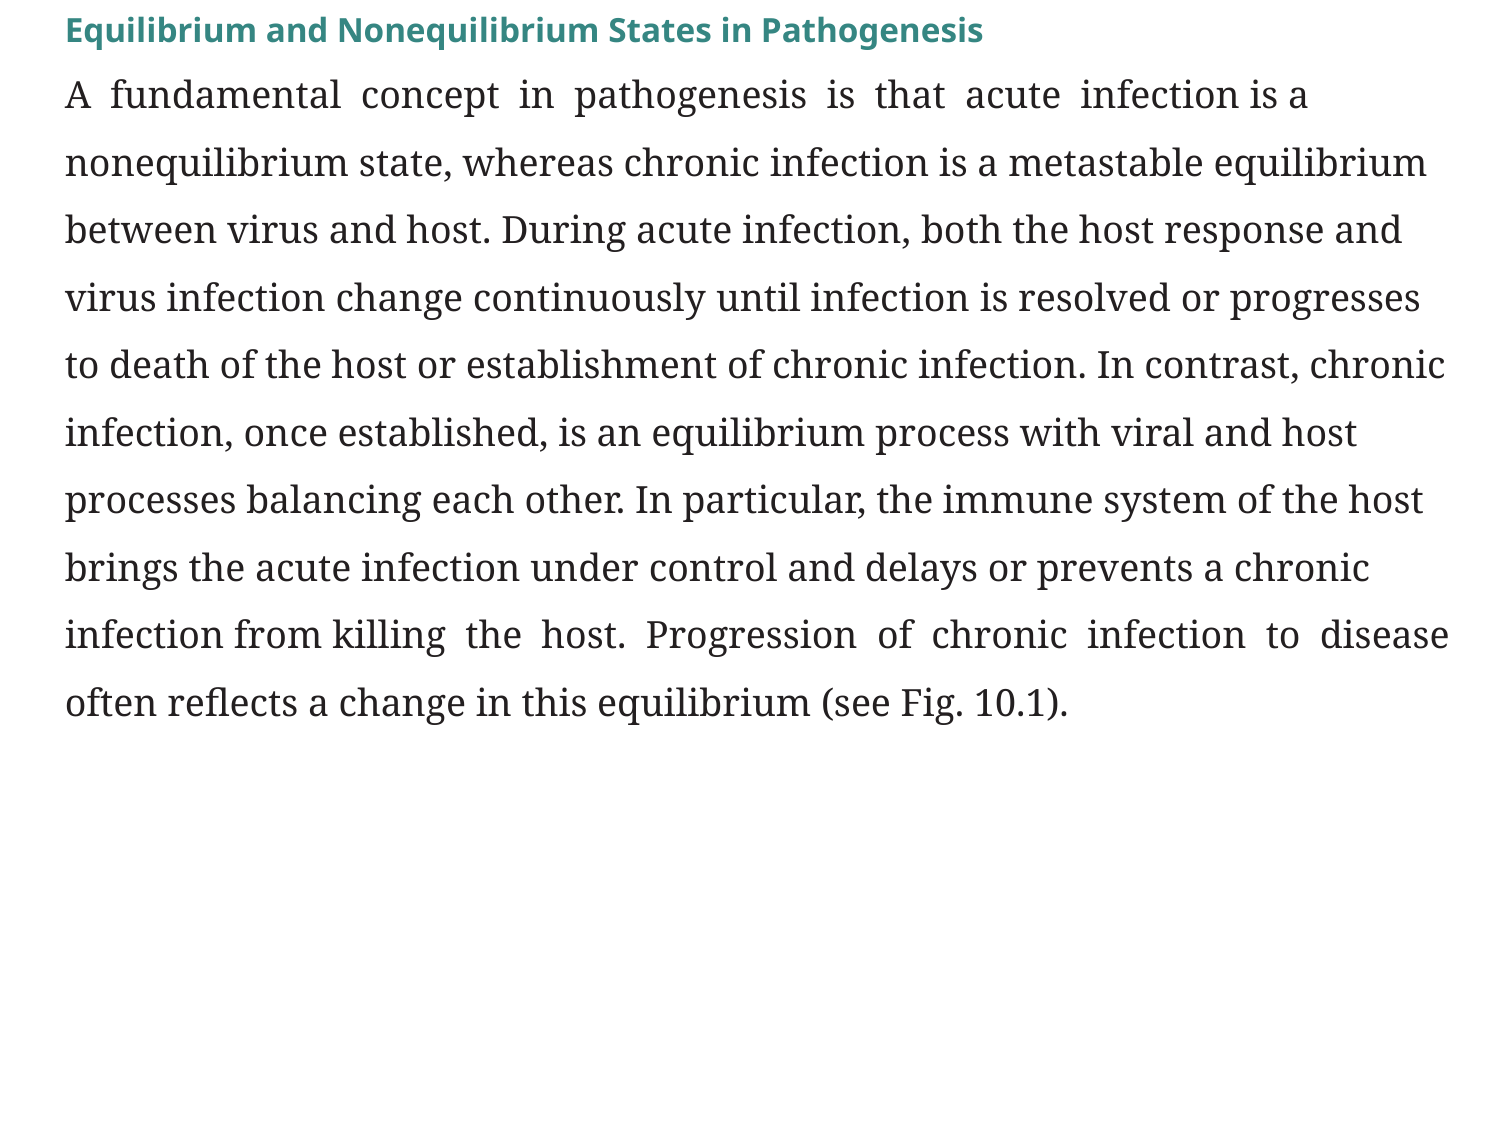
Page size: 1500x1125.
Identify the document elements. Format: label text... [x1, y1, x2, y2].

text_box Equilibrium and Nonequilibrium States in Pathogenesis A fundamental concept in pathogenesis is that acute infection is a nonequilibrium state, whereas chronic infection is a metastable equilibrium between virus and host. During acute infection, both the host response and virus infection change continuously until infection is resolved or progresses to death of the host or establishment of chronic infection. In contrast, chronic infection, once established, is an equilibrium process with viral and host processes balancing each other. In particular, the immune system of the host brings the acute infection under control and delays or prevents a chronic infection from killing the host. Progression of chronic infection to disease often reflects a change in this equilibrium (see Fig. 10.1). [49, 7, 1475, 731]
